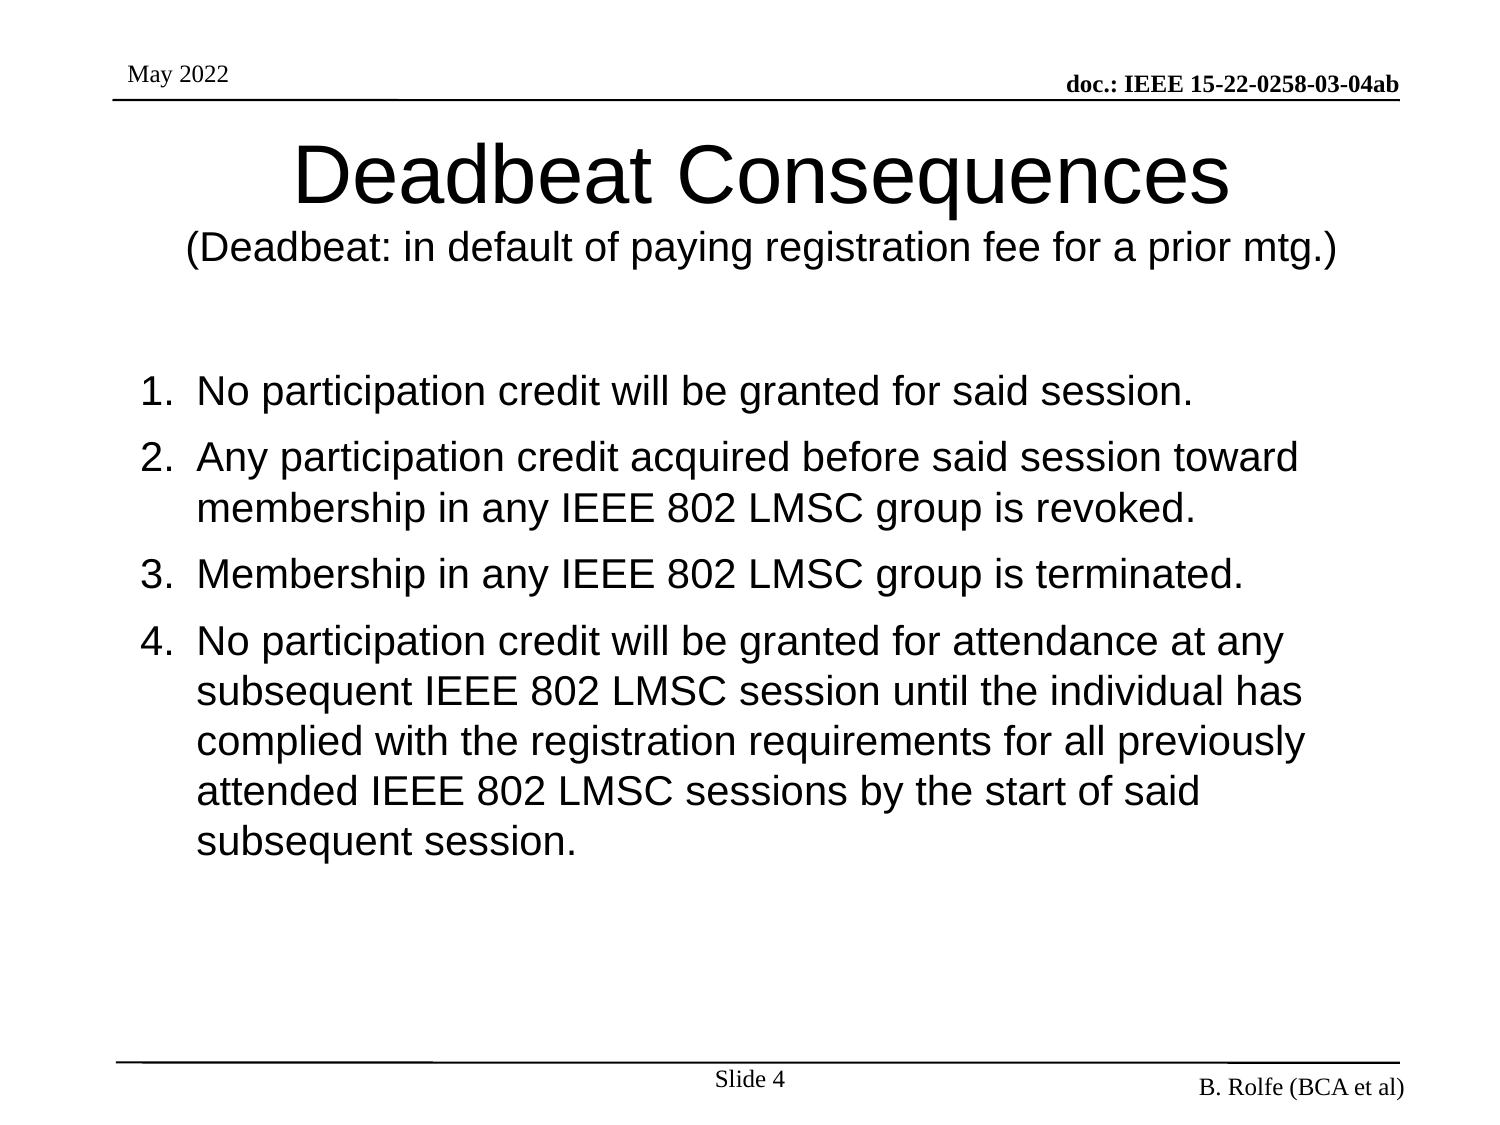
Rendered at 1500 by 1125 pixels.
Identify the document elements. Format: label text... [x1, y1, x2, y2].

title Deadbeat Consequences (Deadbeat: in default of paying registration fee for a prior mtg.) [125, 112, 1399, 356]
slide_number Slide 4 [692, 1062, 808, 1122]
list No participation credit will be granted for said session. Any participation credit acquired before said session toward membership in any IEEE 802 LMSC group is revoked. Membership in any IEEE 802 LMSC group is terminated. No participation credit will be granted for attendance at any subsequent IEEE 802 LMSC session until the individual has complied with the registration requirements for all previously attended IEEE 802 LMSC sessions by the start of said subsequent session. [125, 356, 1399, 1063]
